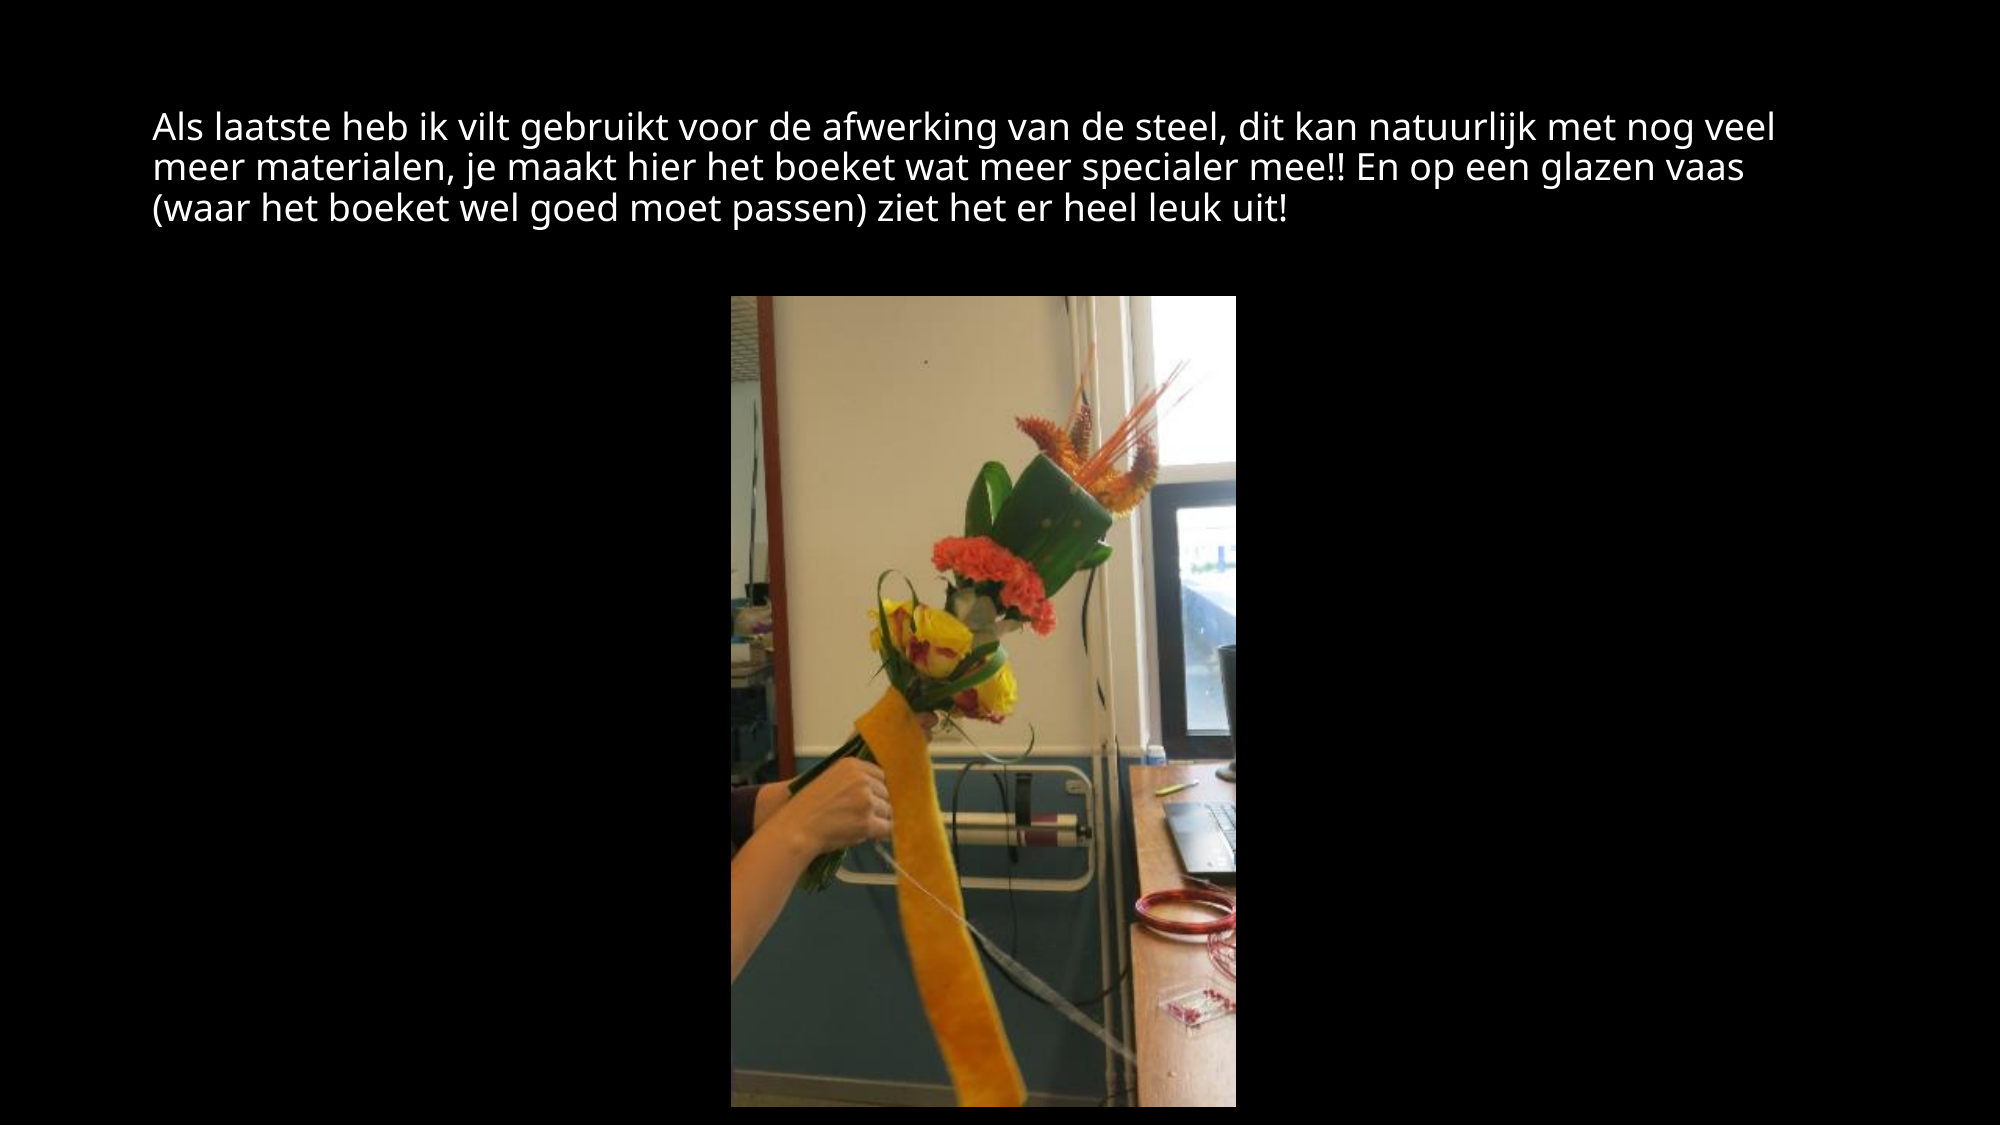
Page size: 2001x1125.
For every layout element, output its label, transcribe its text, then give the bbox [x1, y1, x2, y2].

title Als laatste heb ik vilt gebruikt voor de afwerking van de steel, dit kan natuurlijk met nog veel meer materialen, je maakt hier het boeket wat meer specialer mee!! En op een glazen vaas (waar het boeket wel goed moet passen) ziet het er heel leuk uit! [137, 59, 1863, 278]
picture [731, 296, 1236, 1107]
